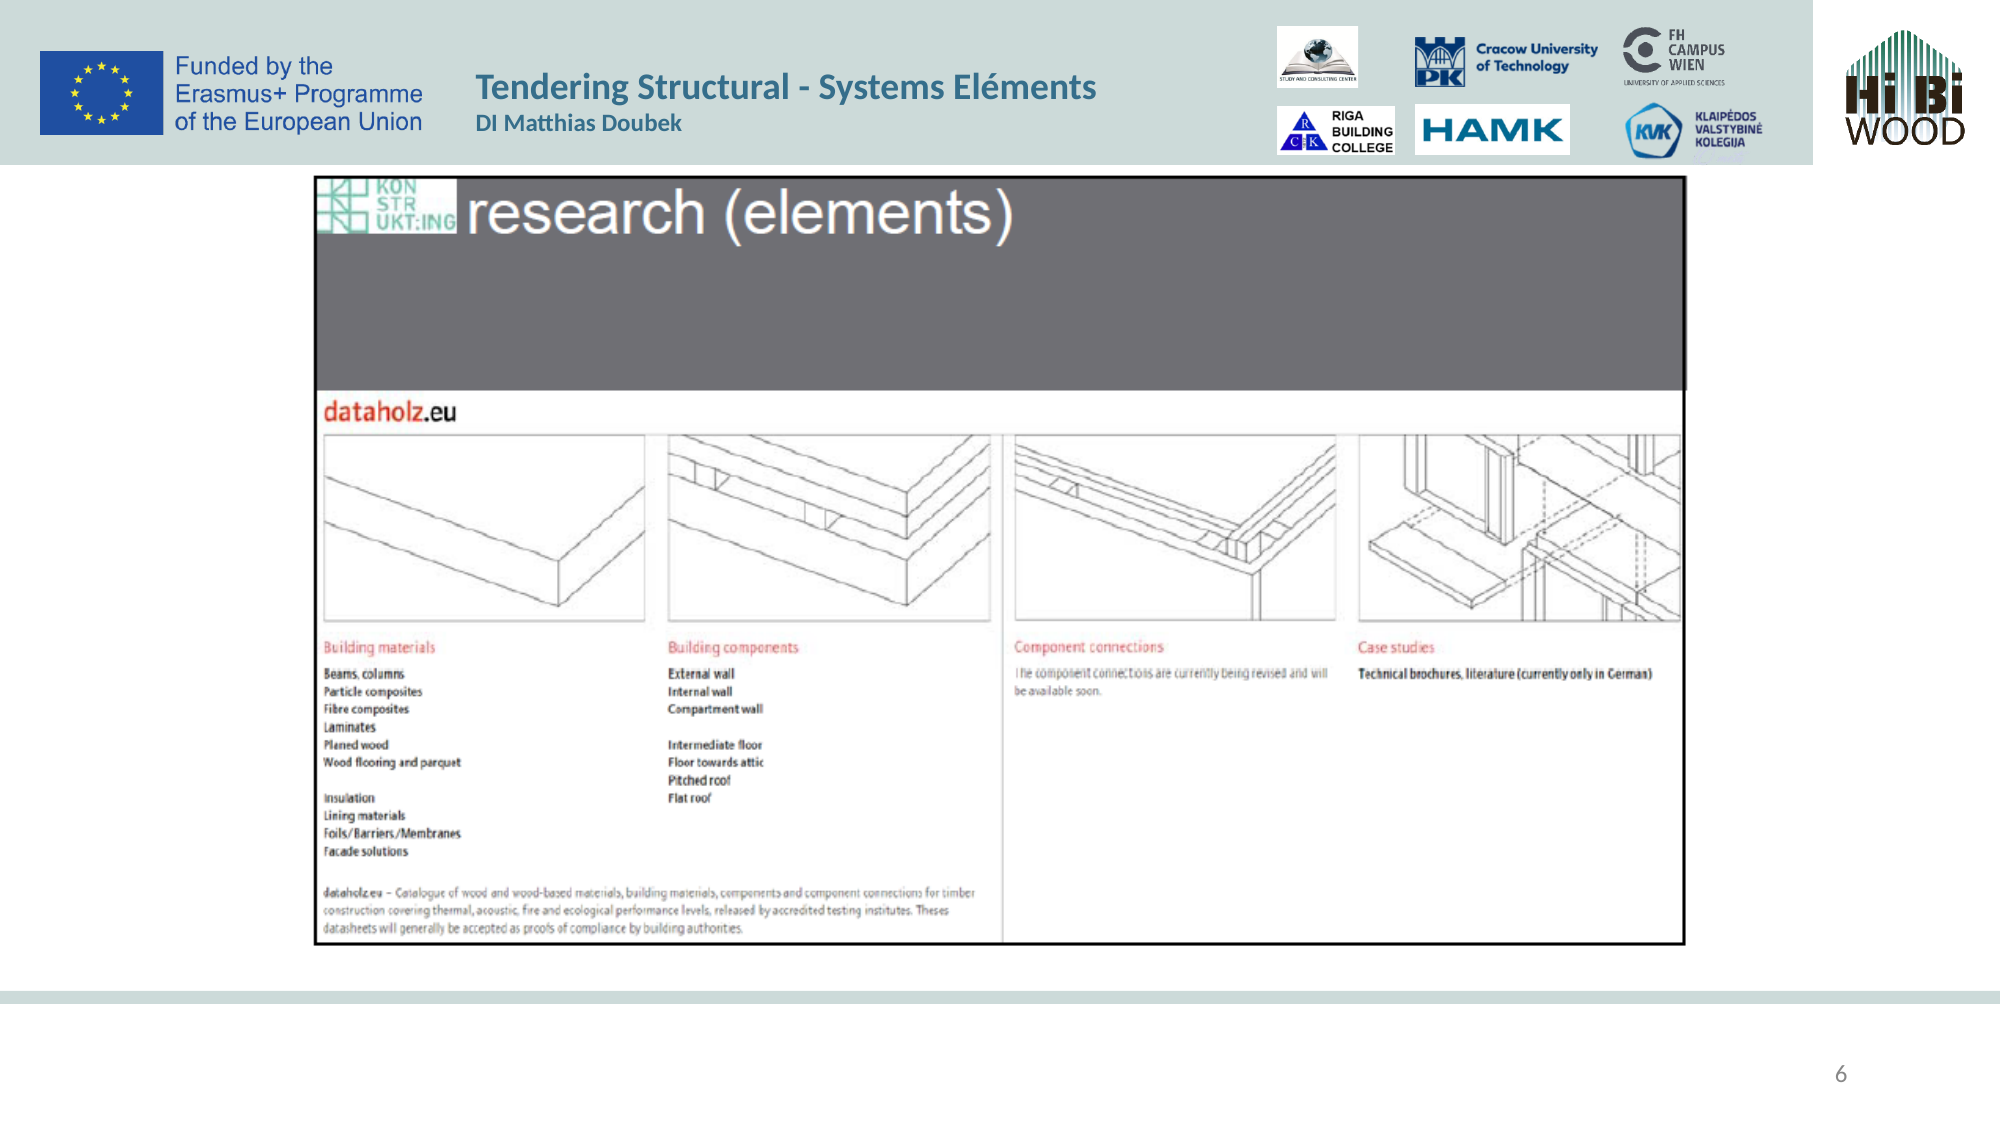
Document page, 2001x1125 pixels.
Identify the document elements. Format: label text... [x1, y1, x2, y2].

picture [1277, 26, 1359, 54]
picture [300, 97, 1766, 960]
picture [1415, 104, 1570, 155]
text_box Tendering Structural - Systems Eléments DI Matthias Doubek [460, 54, 1520, 145]
picture [1277, 145, 1395, 155]
picture [40, 51, 422, 135]
picture [1621, 25, 1726, 87]
slide_number 6 [1412, 1042, 1863, 1103]
picture [1820, 11, 1987, 168]
picture [1415, 37, 1598, 87]
